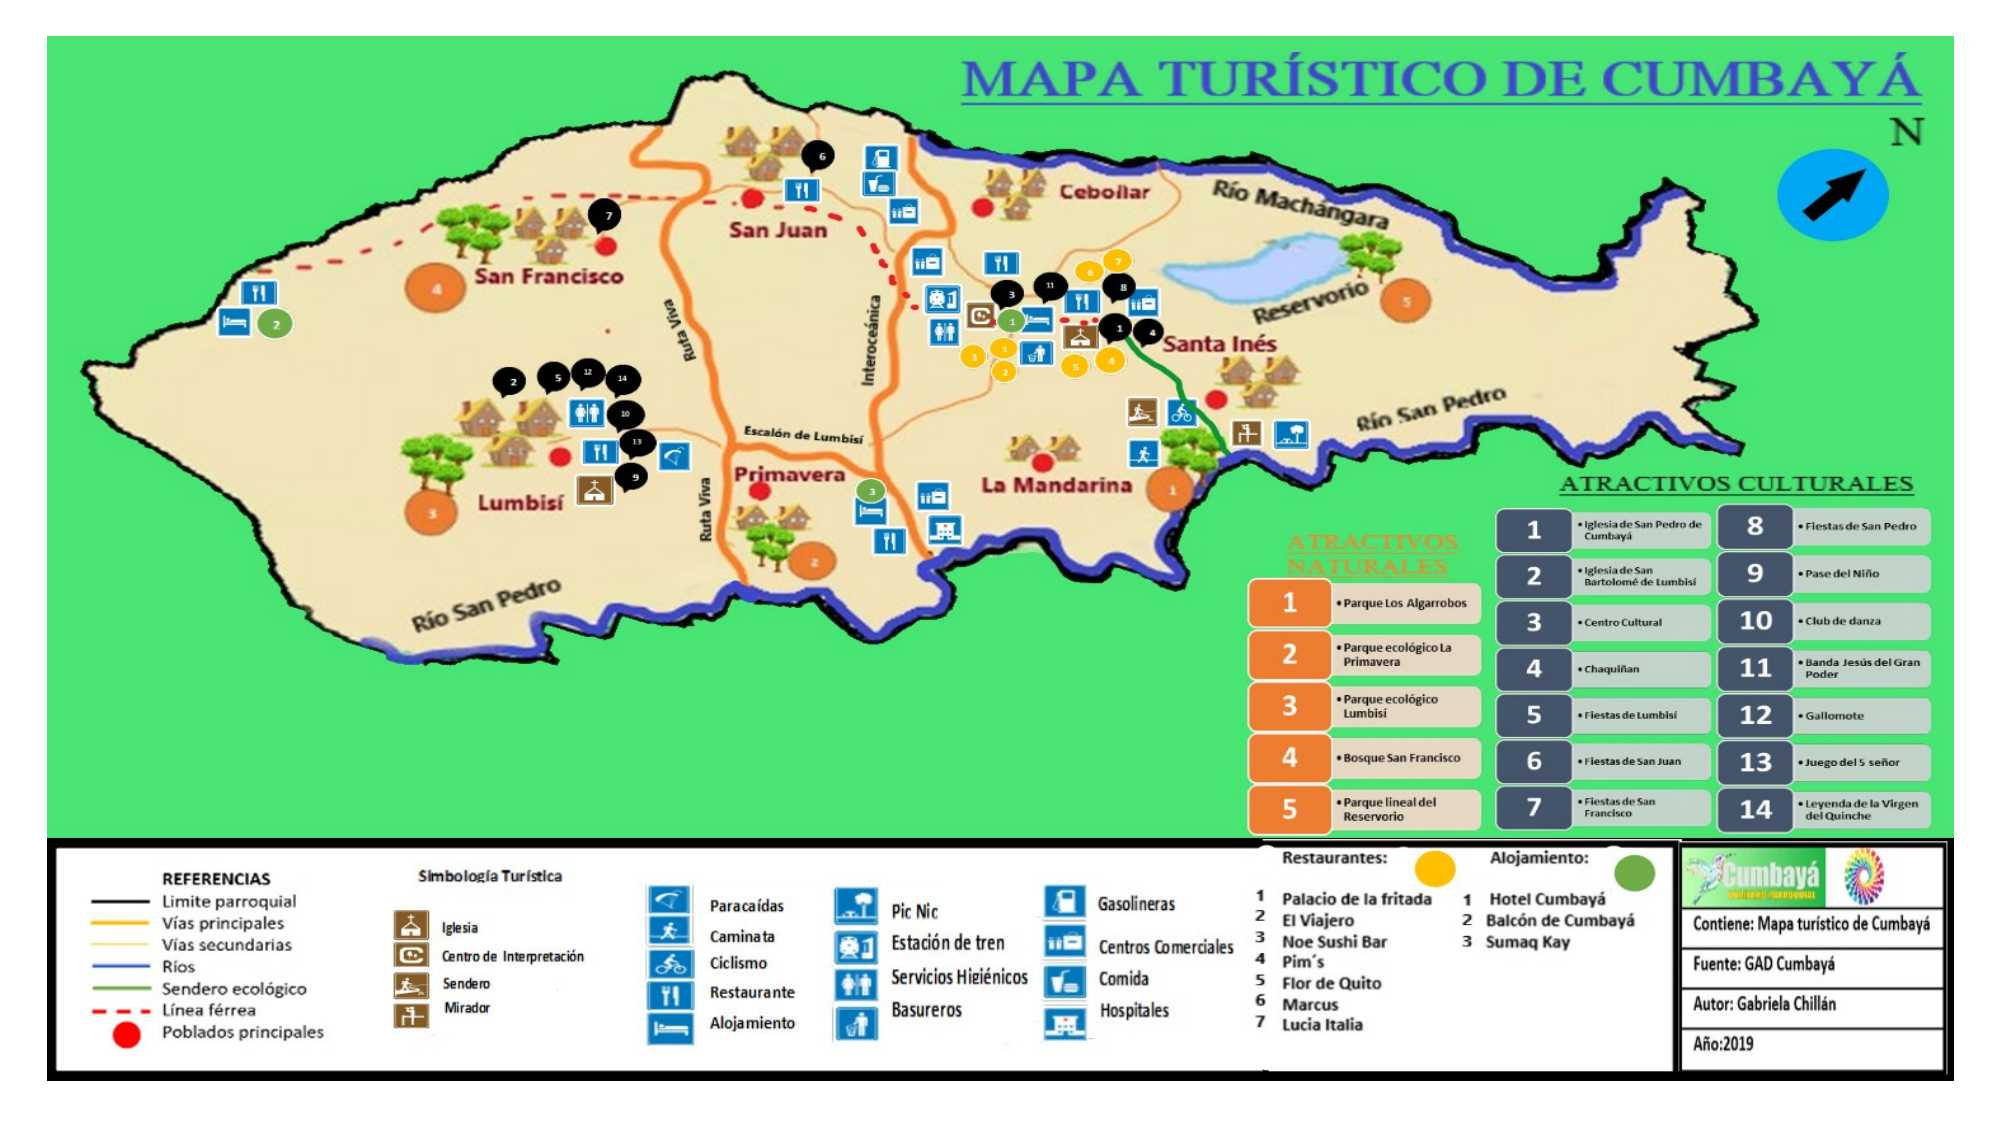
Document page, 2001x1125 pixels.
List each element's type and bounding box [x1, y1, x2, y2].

picture [47, 36, 1954, 1081]
